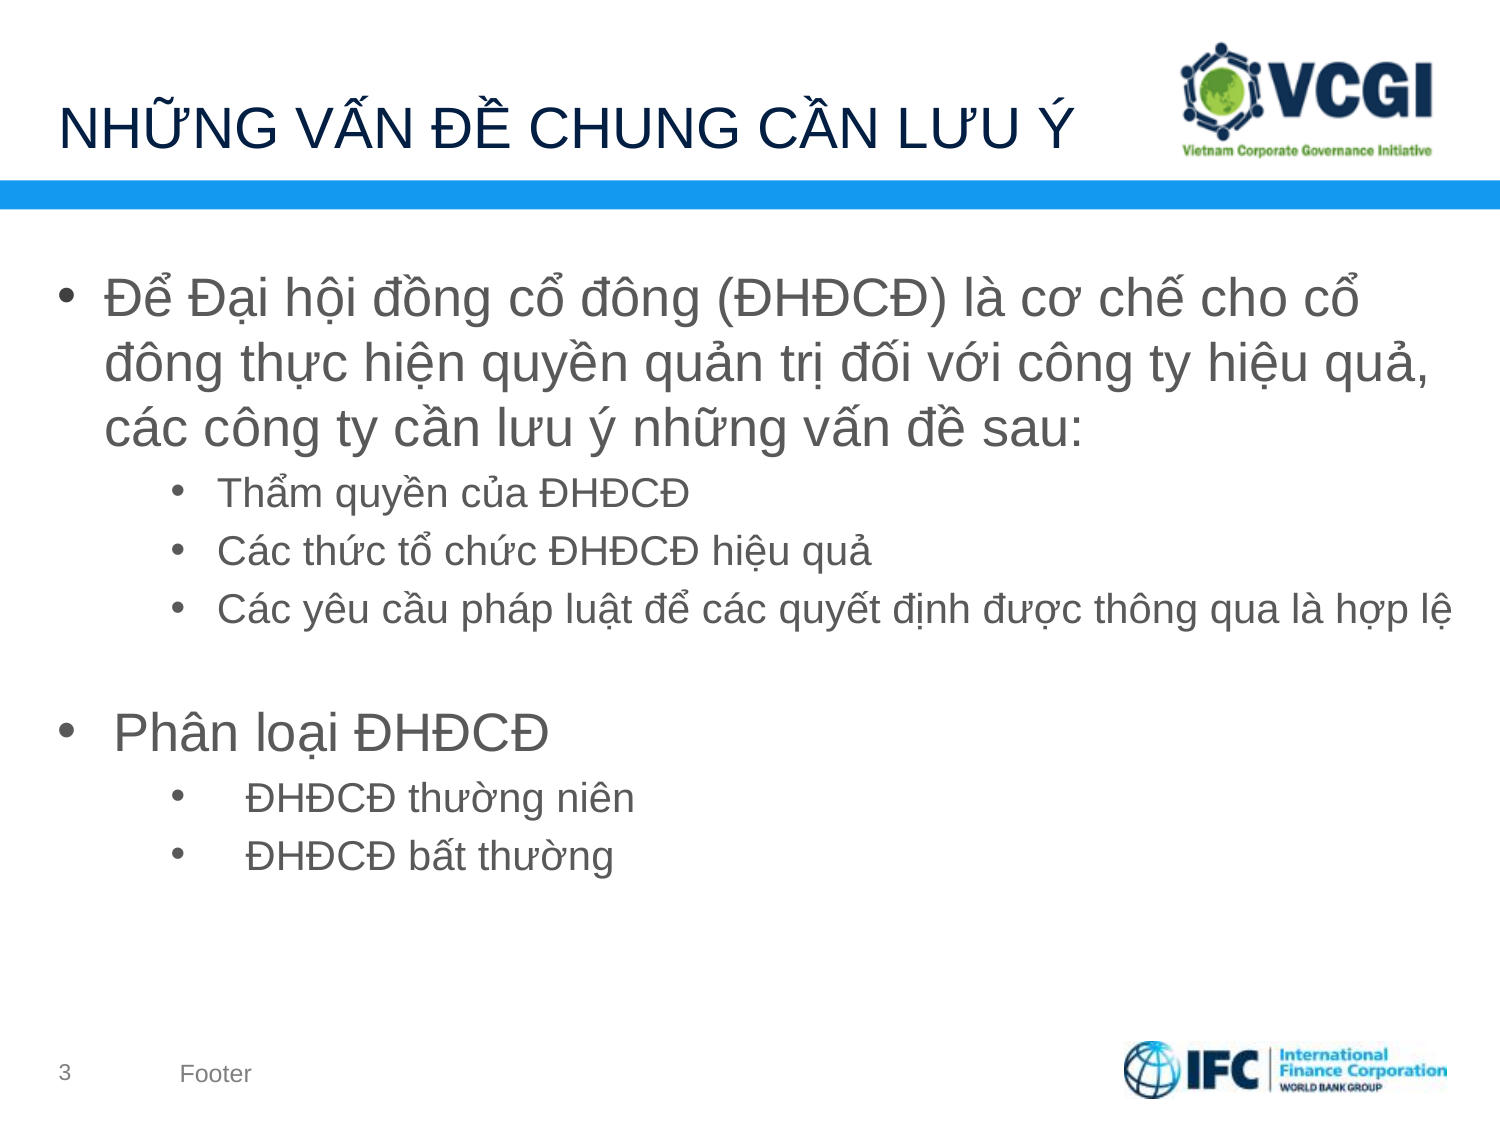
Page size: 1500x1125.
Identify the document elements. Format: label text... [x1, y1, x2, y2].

title NHỮNG VẤN ĐỀ CHUNG CẦN LƯU Ý [58, 35, 1447, 161]
list Để Đại hội đồng cổ đông (ĐHĐCĐ) là cơ chế cho cổ đông thực hiện quyền quản trị đối với công ty hiệu quả, các công ty cần lưu ý những vấn đề sau: Thẩm quyền của ĐHĐCĐ Các thức tổ chức ĐHĐCĐ hiệu quả Các yêu cầu pháp luật để các quyết định được thông qua là hợp lệ Phân loại ĐHĐCĐ ĐHĐCĐ thường niên ĐHĐCĐ bất thường [57, 261, 1484, 1020]
picture [1161, 23, 1452, 178]
picture [1124, 1041, 1447, 1099]
slide_number 3 [58, 1041, 150, 1101]
footer Footer [164, 1042, 1101, 1103]
